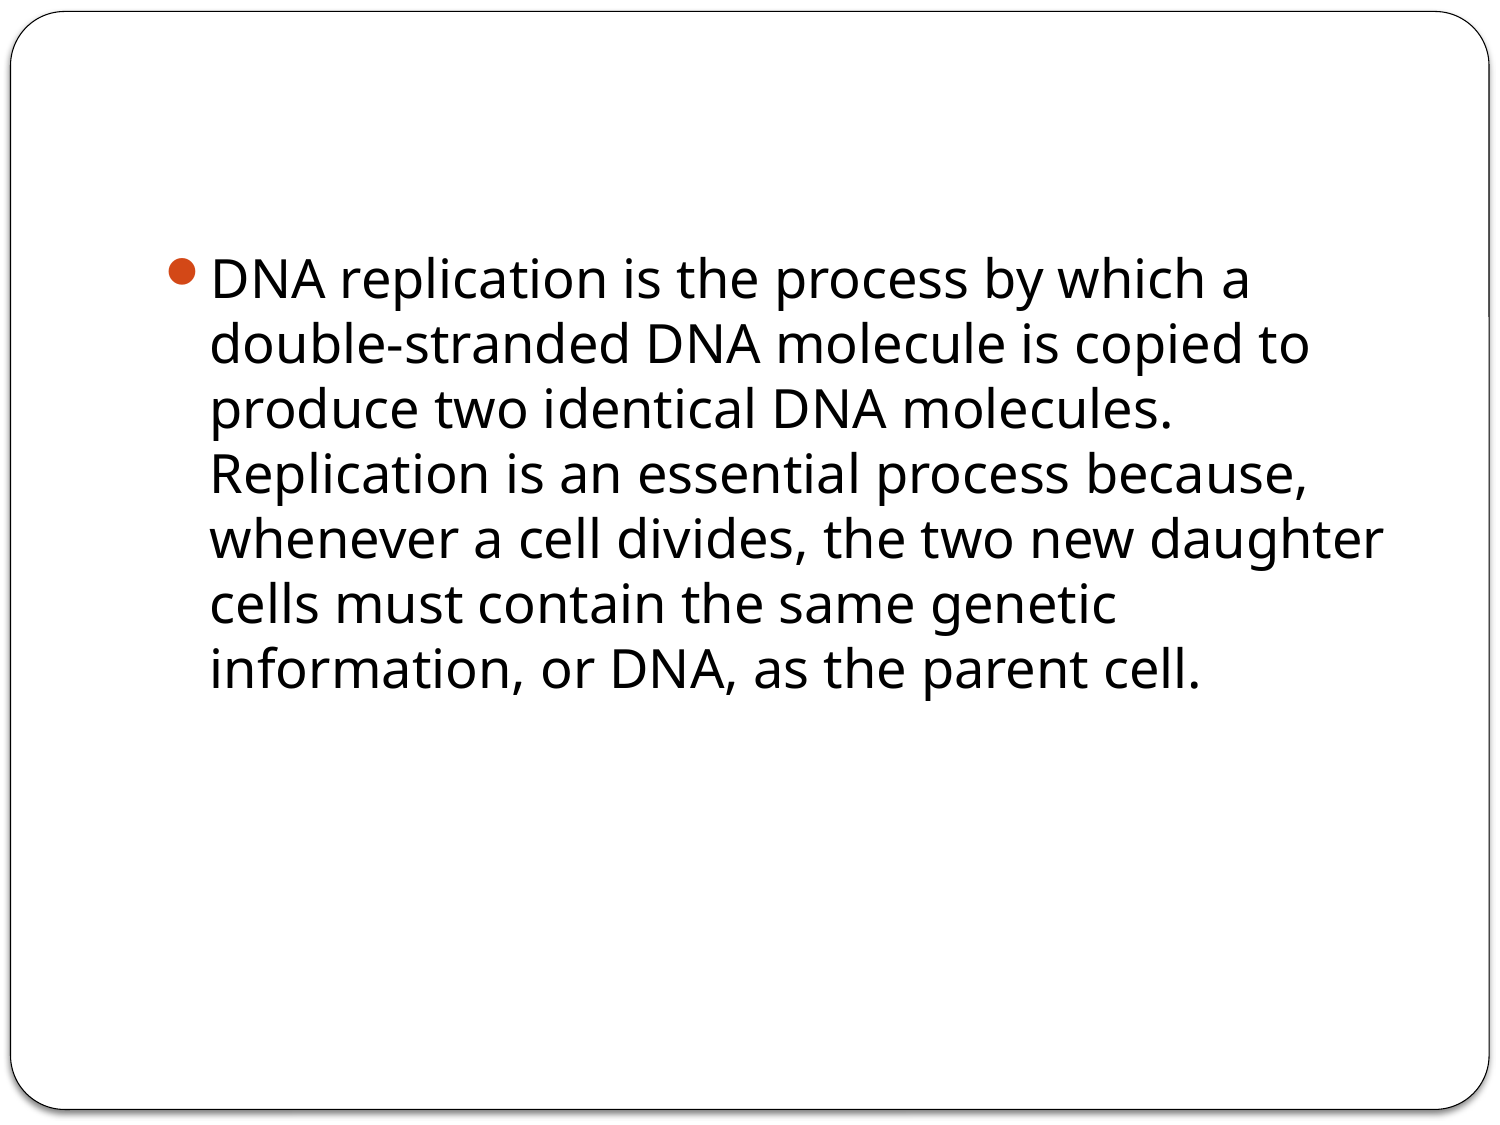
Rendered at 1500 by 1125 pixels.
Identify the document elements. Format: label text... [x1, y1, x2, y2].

list DNA replication is the process by which a double-stranded DNA molecule is copied to produce two identical DNA molecules. Replication is an essential process because, whenever a cell divides, the two new daughter cells must contain the same genetic information, or DNA, as the parent cell. [150, 237, 1425, 988]
